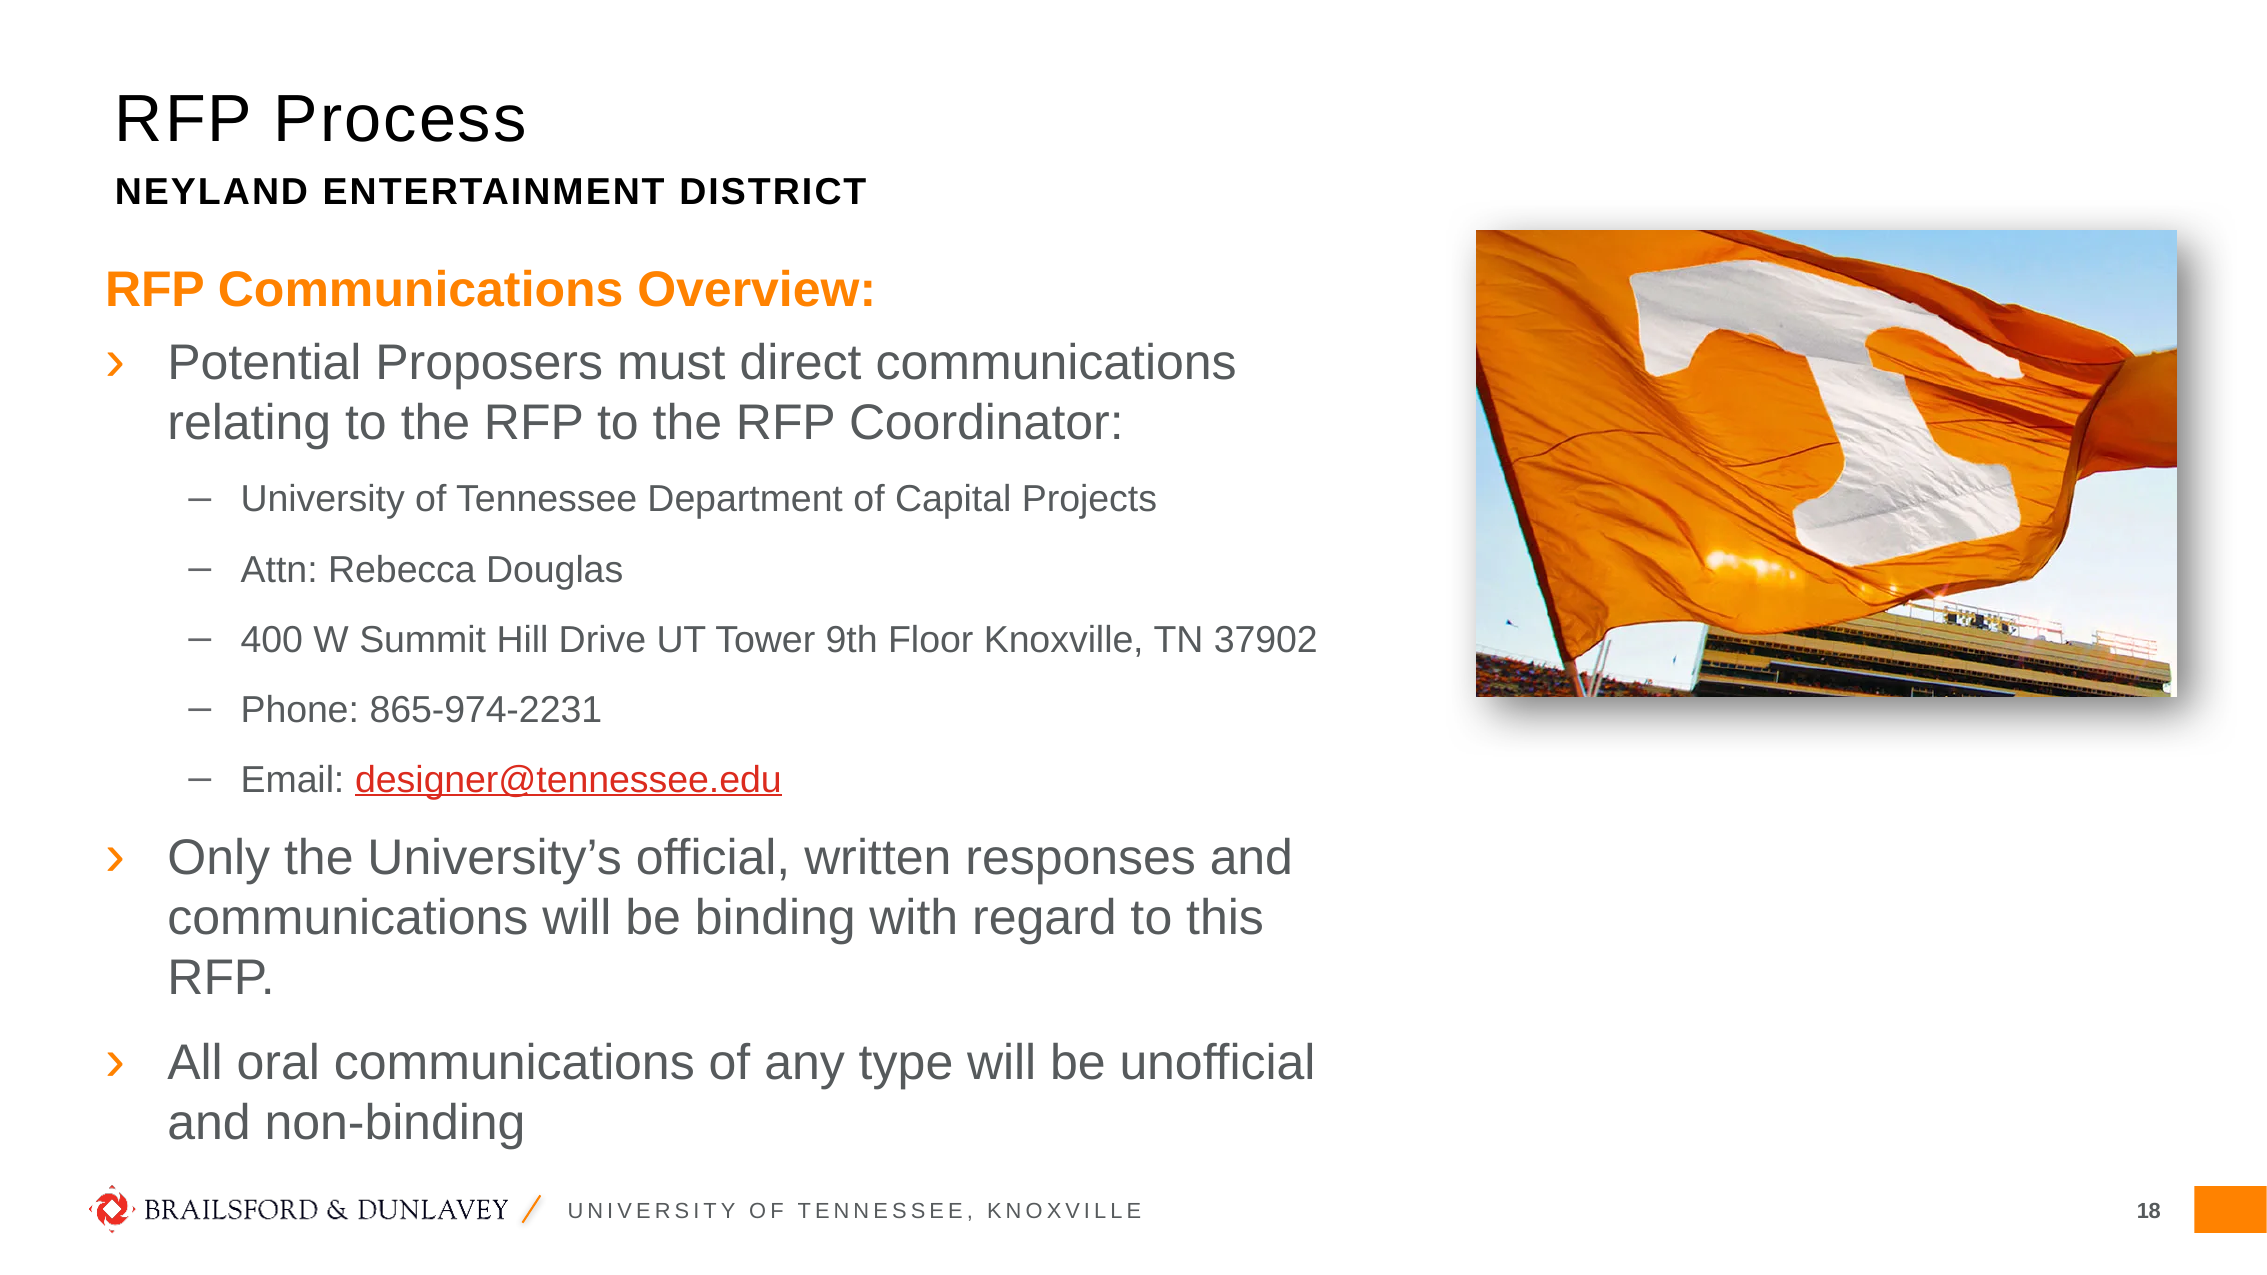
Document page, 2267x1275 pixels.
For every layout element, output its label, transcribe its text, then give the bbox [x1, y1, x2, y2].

text_box Neyland entertainment district [100, 160, 2161, 234]
text_box RFP Communications Overview: Potential Proposers must direct communications relating to the RFP to the RFP Coordinator: University of Tennessee Department of Capital Projects Attn: Rebecca Douglas 400 W Summit Hill Drive UT Tower 9th Floor Knoxville, TN 37902 Phone: 865-974-2231 Email: designer@tennessee.edu Only the University’s official, written responses and communications will be binding with regard to this RFP. All oral communications of any type will be unofficial and non-binding [90, 249, 1380, 474]
footer UNIVERSITY OF TENNESSEE, KNOXVILLE [552, 1179, 1894, 1240]
slide_number 18 [2064, 1179, 2161, 1240]
text_box RFP Process [100, 67, 2161, 157]
picture [78, 1167, 519, 1251]
picture [1476, 229, 2177, 697]
